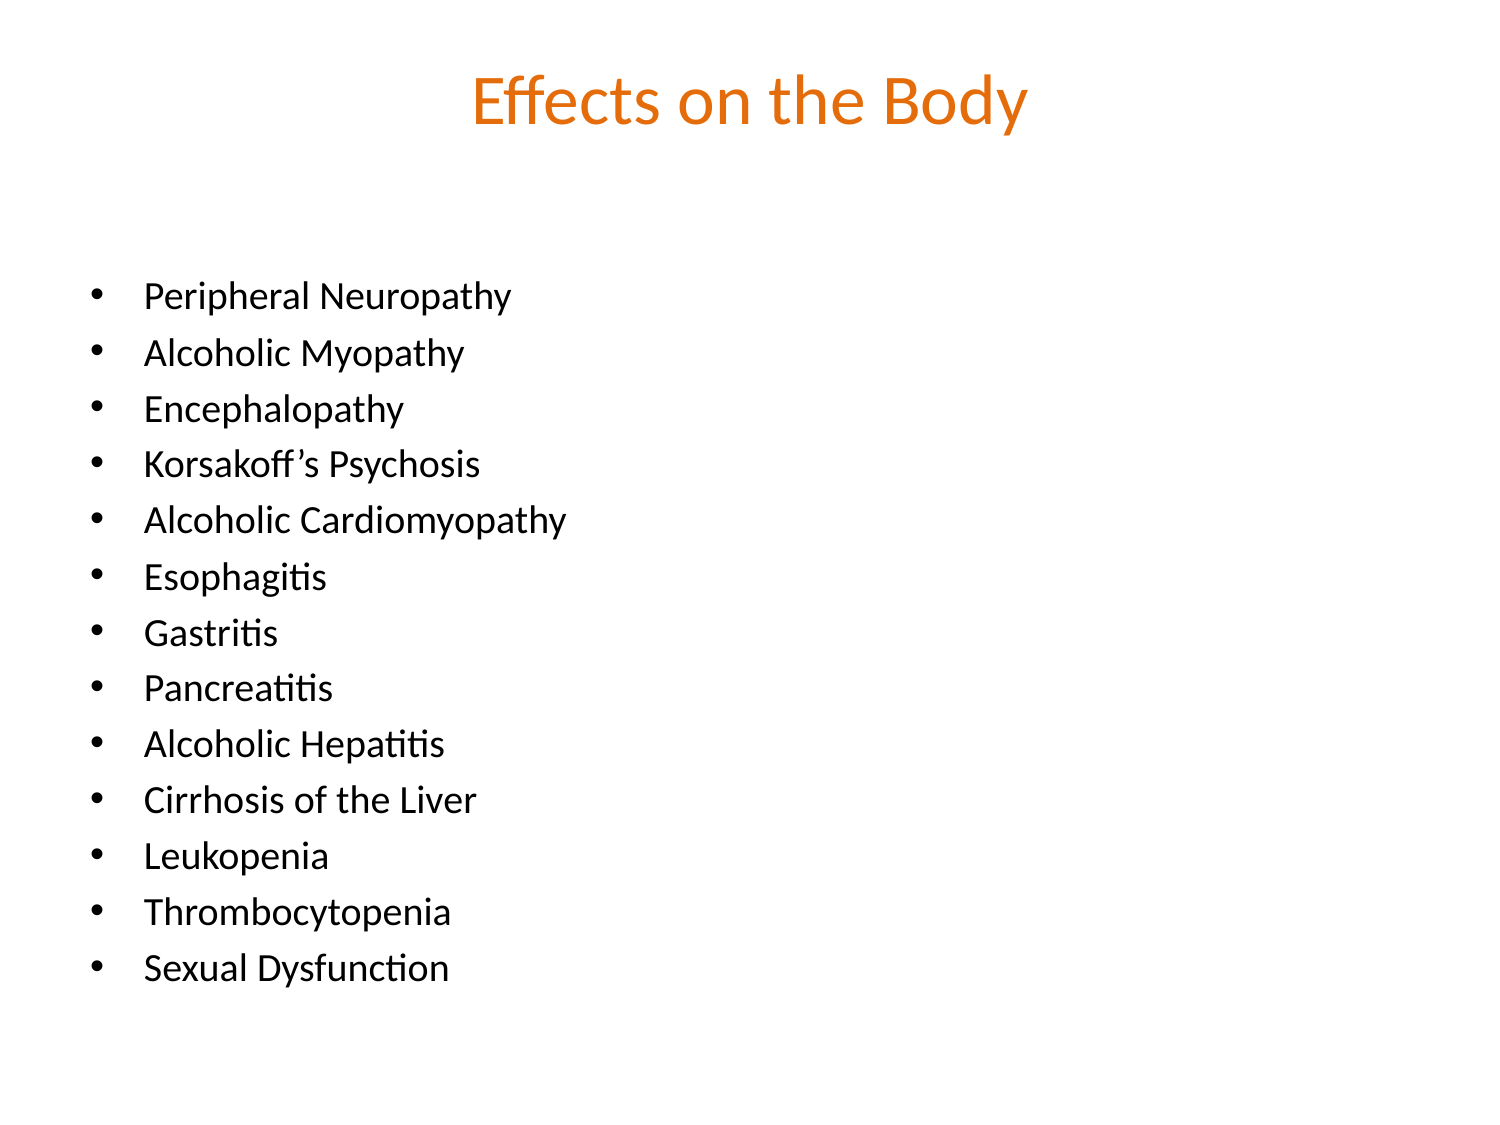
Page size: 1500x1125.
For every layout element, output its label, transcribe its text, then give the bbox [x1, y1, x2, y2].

title Effects on the Body [75, 45, 1425, 233]
list Peripheral Neuropathy Alcoholic Myopathy Encephalopathy Korsakoff’s Psychosis Alcoholic Cardiomyopathy Esophagitis Gastritis Pancreatitis Alcoholic Hepatitis Cirrhosis of the Liver Leukopenia Thrombocytopenia Sexual Dysfunction [75, 262, 609, 1005]
